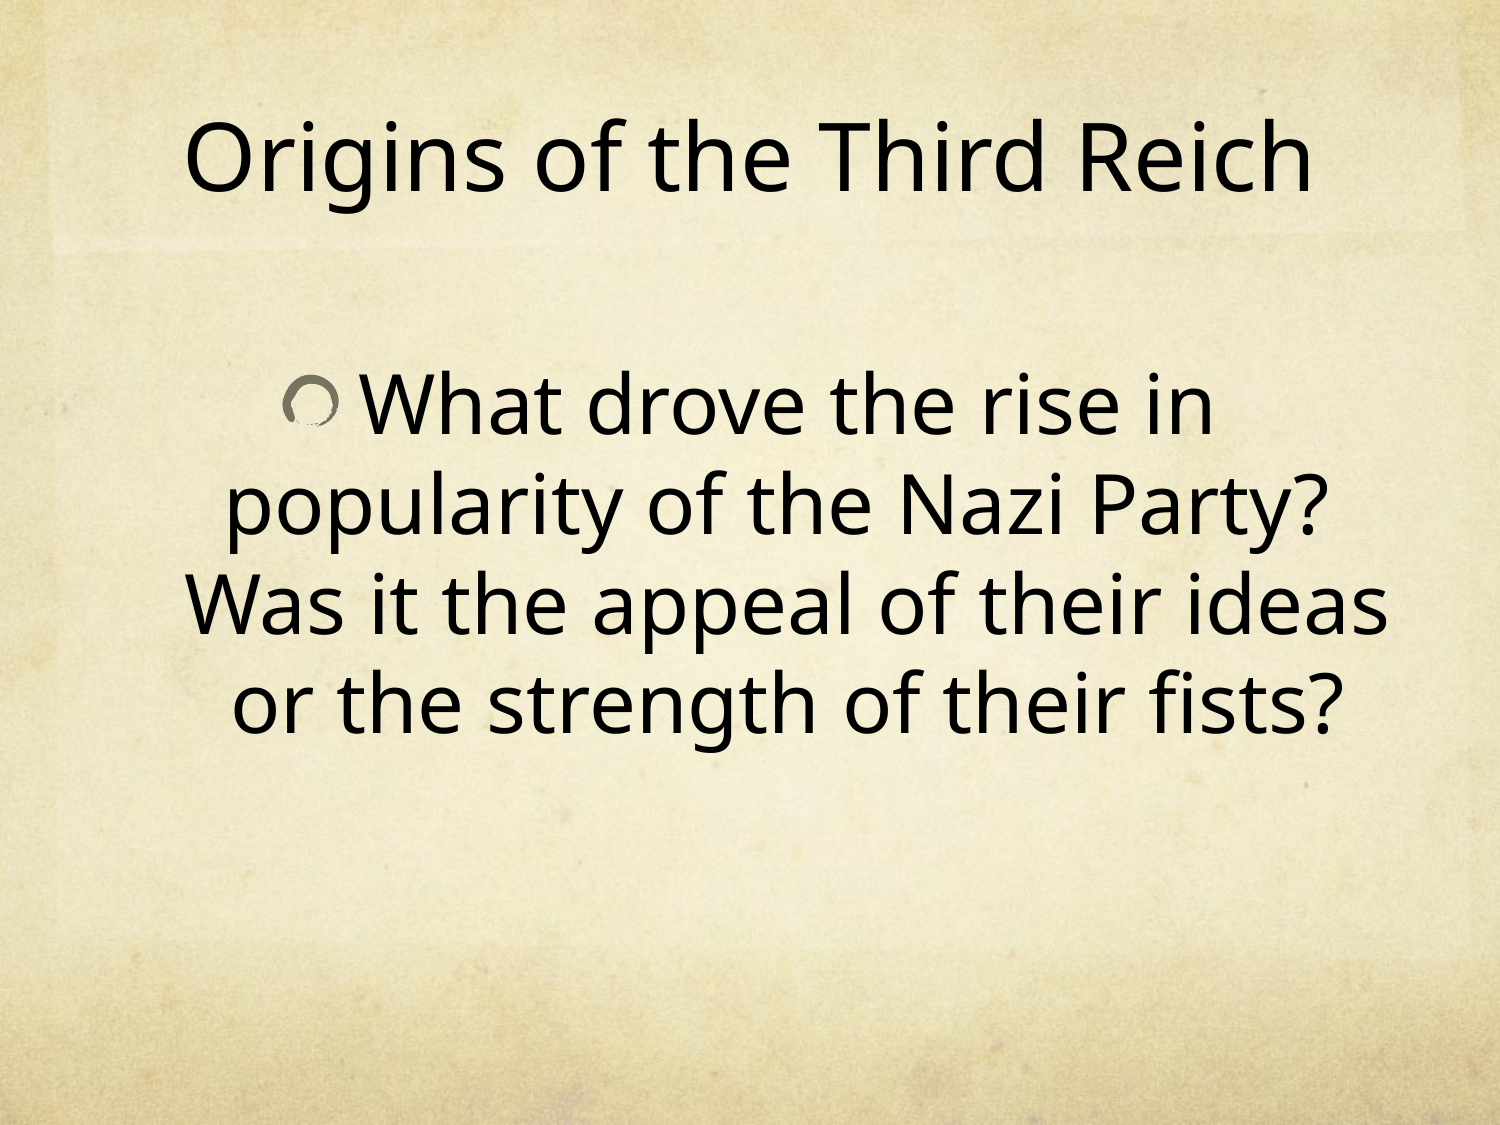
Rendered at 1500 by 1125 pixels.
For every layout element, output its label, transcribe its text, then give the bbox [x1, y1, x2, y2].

list What drove the rise in popularity of the Nazi Party? Was it the appeal of their ideas or the strength of their fists? [75, 343, 1425, 1086]
title Origins of the Third Reich [150, 82, 1350, 225]
picture [0, 0, 1500, 1125]
